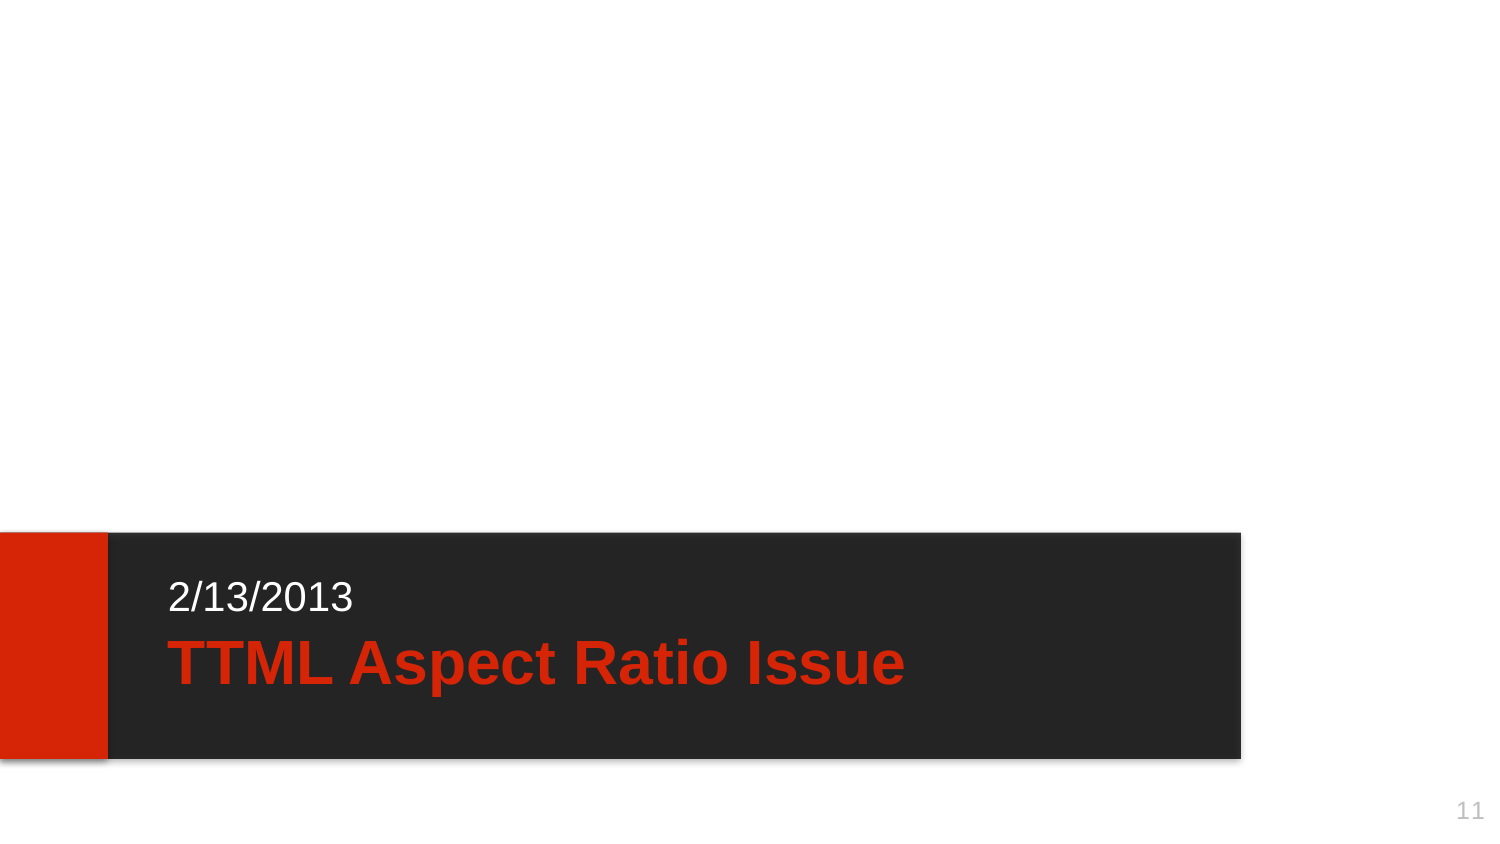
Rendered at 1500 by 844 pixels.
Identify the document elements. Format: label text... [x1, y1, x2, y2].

subtitle 2/13/2013 [153, 547, 1224, 620]
slide_number 1 [1380, 790, 1500, 825]
title TTML Aspect Ratio Issue [153, 622, 1224, 750]
